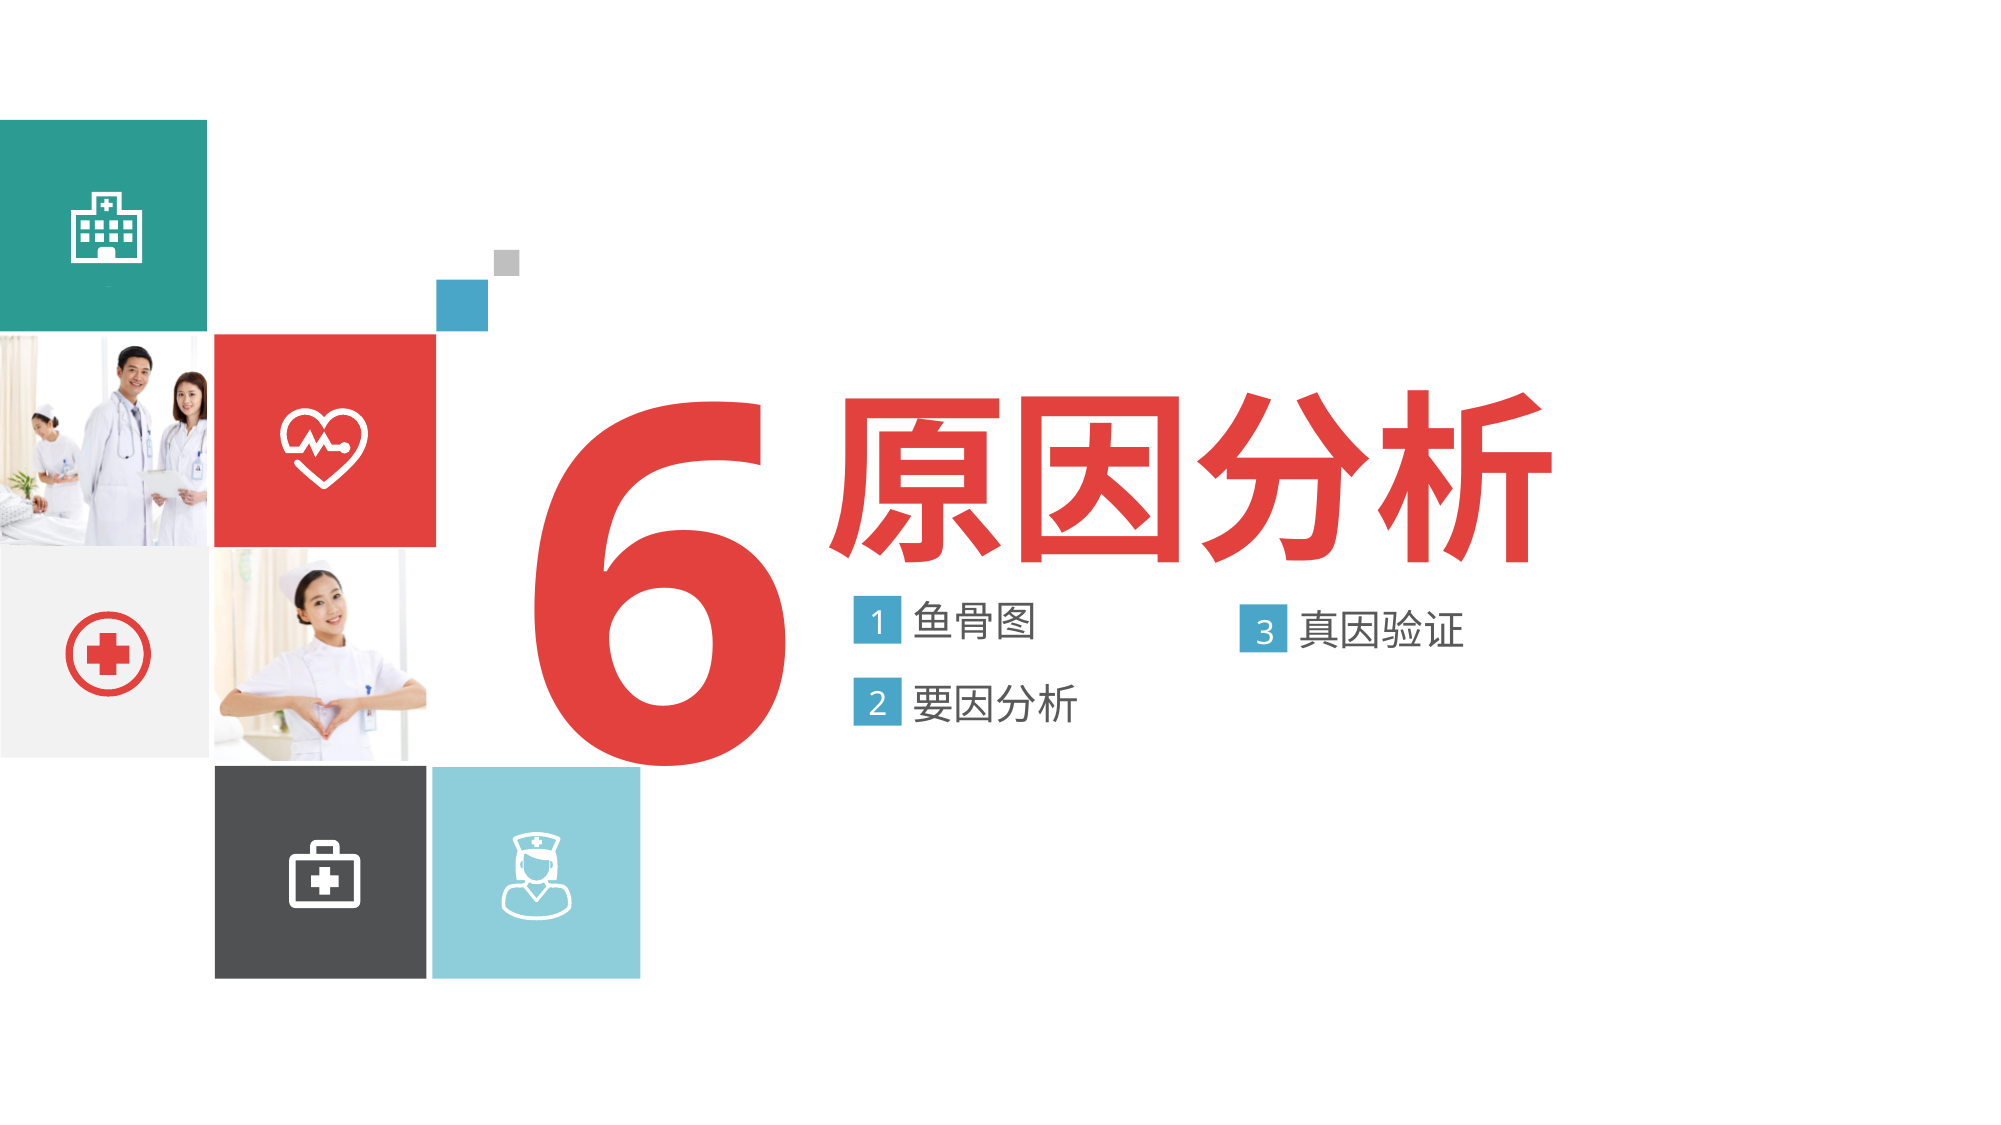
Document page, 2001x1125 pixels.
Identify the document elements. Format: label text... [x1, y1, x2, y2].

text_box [853, 587, 1427, 654]
text_box [0, 339, 208, 545]
text_box [213, 557, 429, 763]
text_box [0, 119, 208, 332]
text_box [432, 766, 641, 979]
text_box 6 [517, 263, 652, 862]
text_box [0, 545, 210, 758]
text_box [214, 765, 427, 979]
text_box 原因分析 [825, 362, 1921, 583]
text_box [853, 670, 1206, 737]
text_box [436, 279, 488, 332]
text_box [493, 249, 520, 276]
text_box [214, 334, 437, 548]
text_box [1239, 596, 1738, 663]
